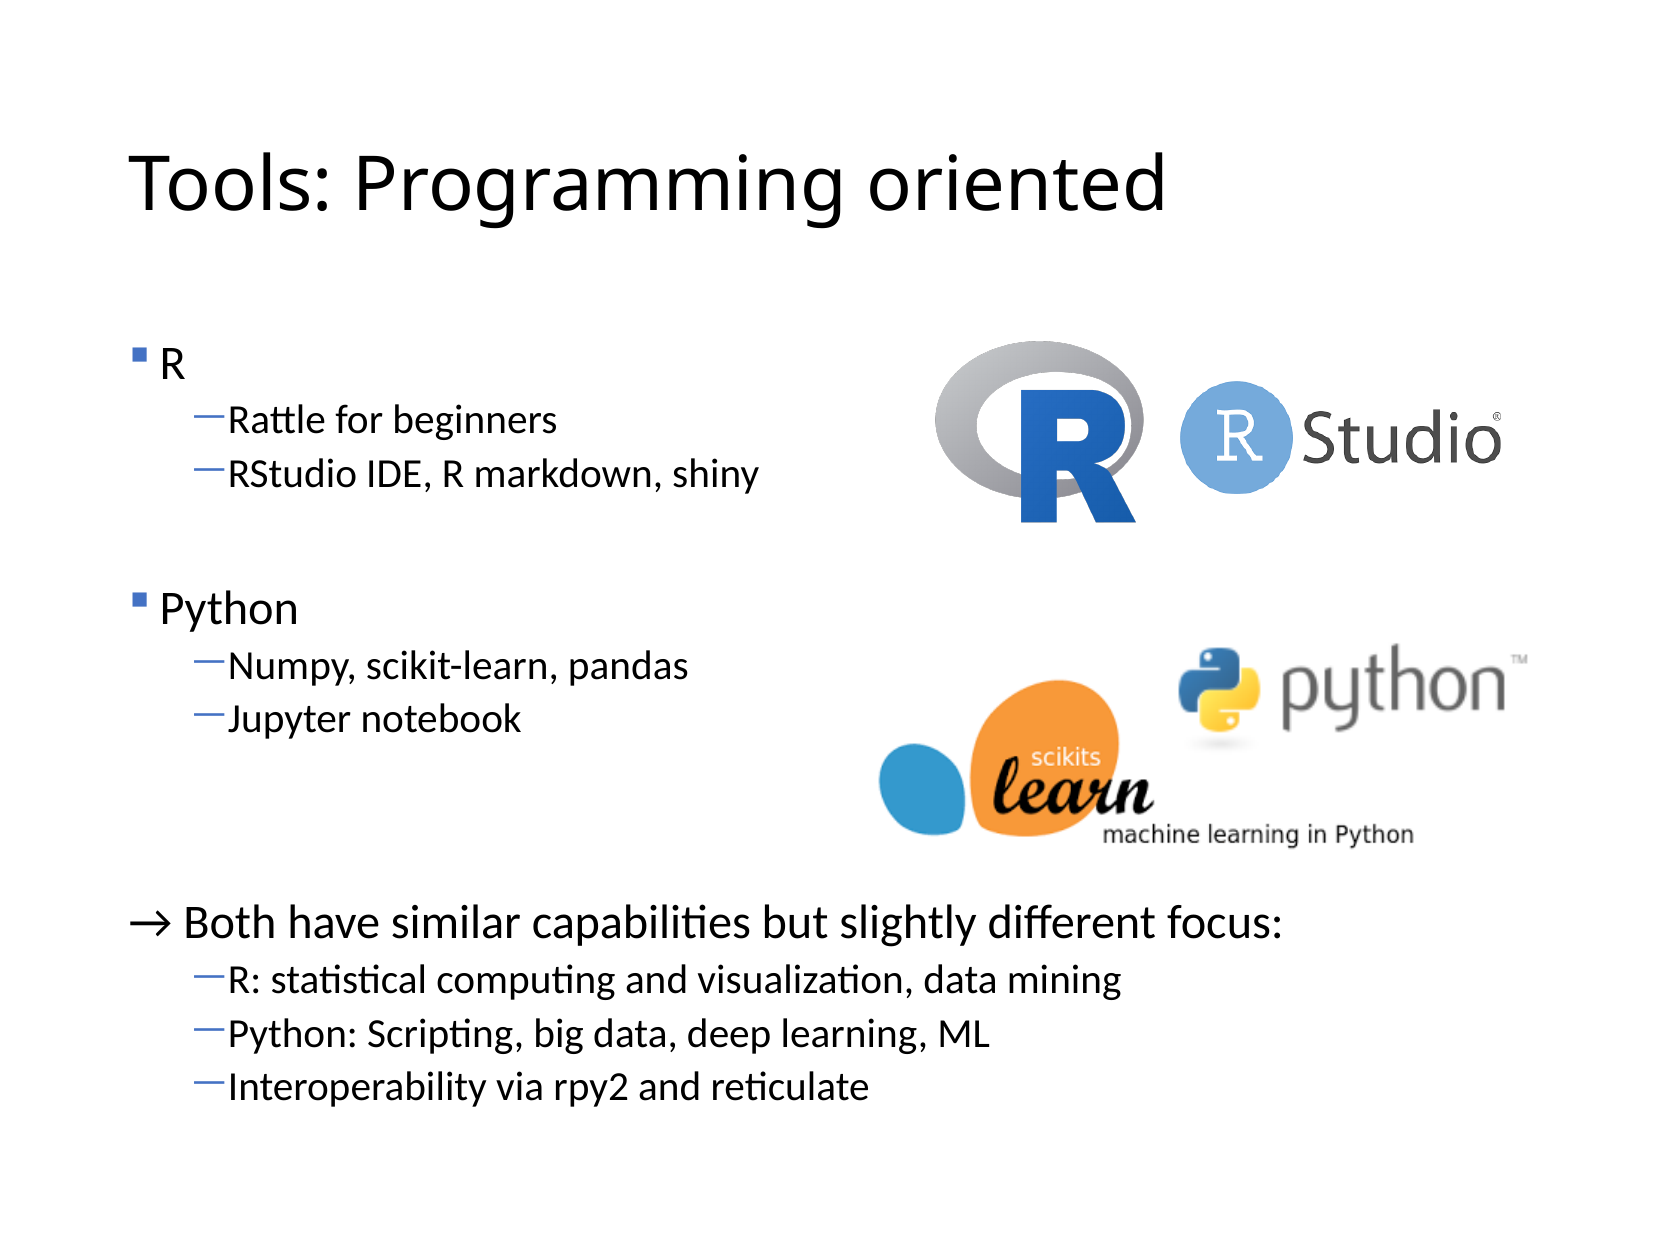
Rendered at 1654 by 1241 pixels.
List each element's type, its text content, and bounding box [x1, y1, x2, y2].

picture [864, 622, 1561, 862]
list R Rattle for beginners RStudio IDE, R markdown, shiny Python Numpy, scikit-learn, pandas Jupyter notebook → Both have similar capabilities but slightly different focus: R: statistical computing and visualization, data mining Python: Scripting, big data, deep learning, ML Interoperability via rpy2 and reticulate [113, 330, 1540, 1117]
title Tools: Programming oriented [113, 66, 1540, 306]
picture [935, 340, 1144, 523]
picture [1180, 381, 1501, 494]
